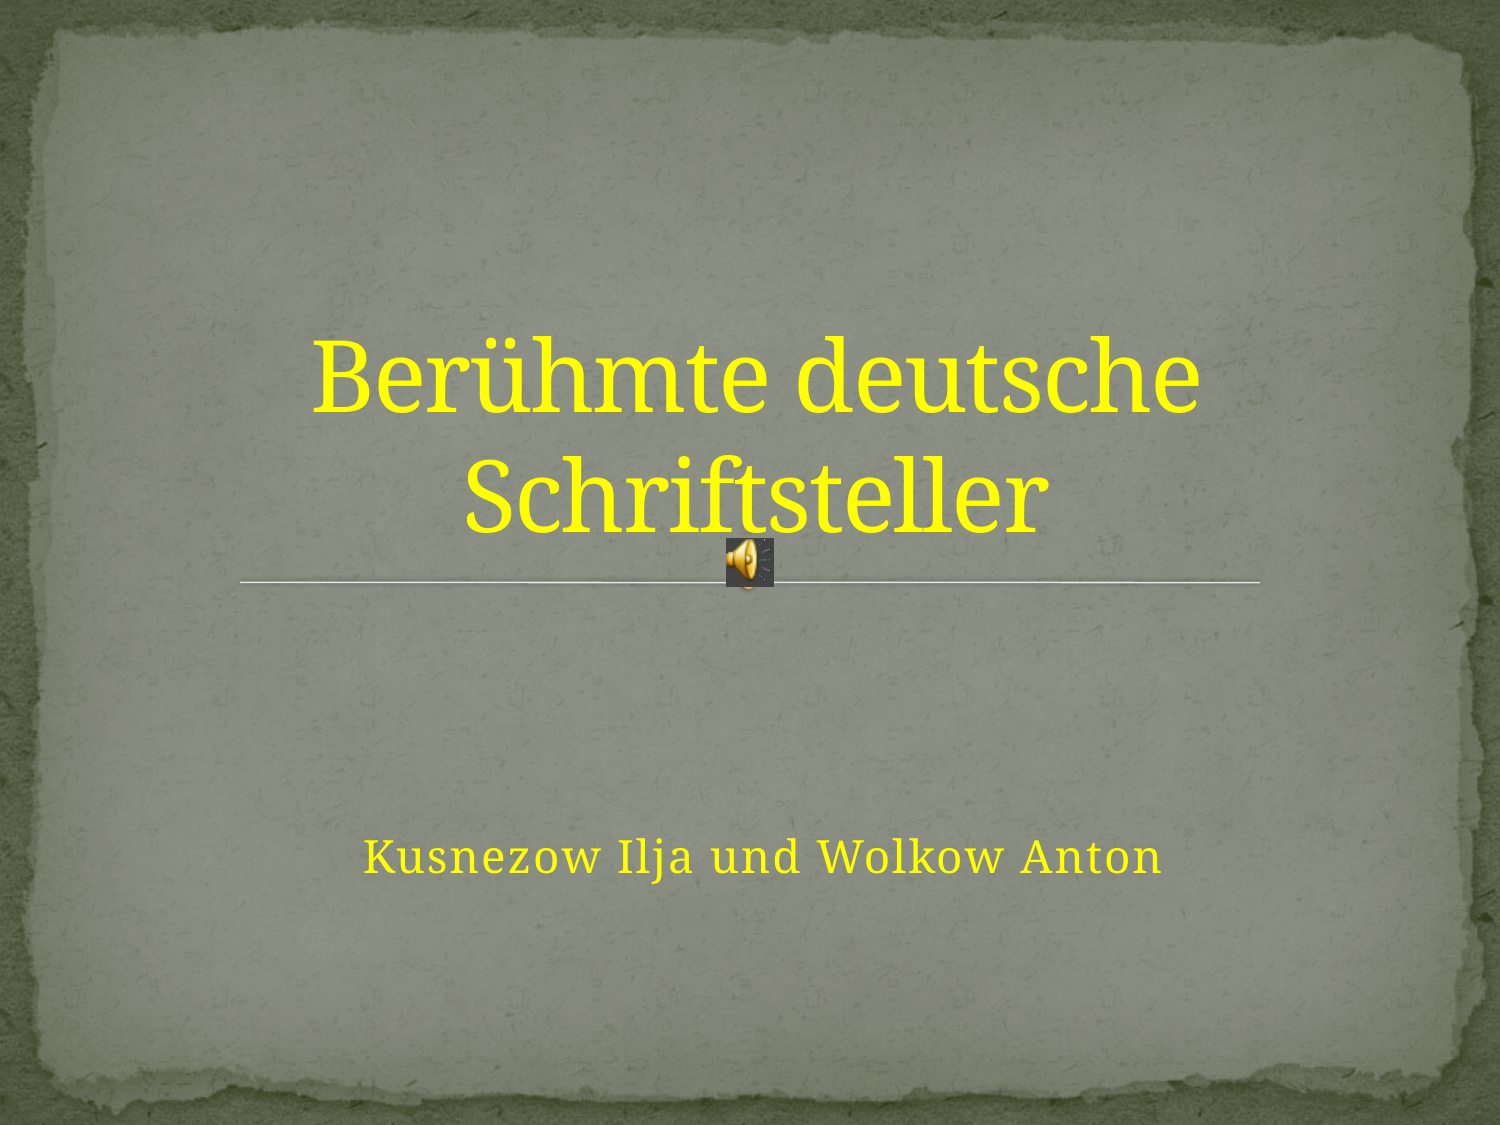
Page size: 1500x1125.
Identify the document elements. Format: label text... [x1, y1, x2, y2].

title Berühmte deutsche Schriftsteller [74, 235, 1438, 561]
picture [725, 538, 775, 587]
subtitle Kusnezow Ilja und Wolkow Anton [82, 820, 1445, 1008]
